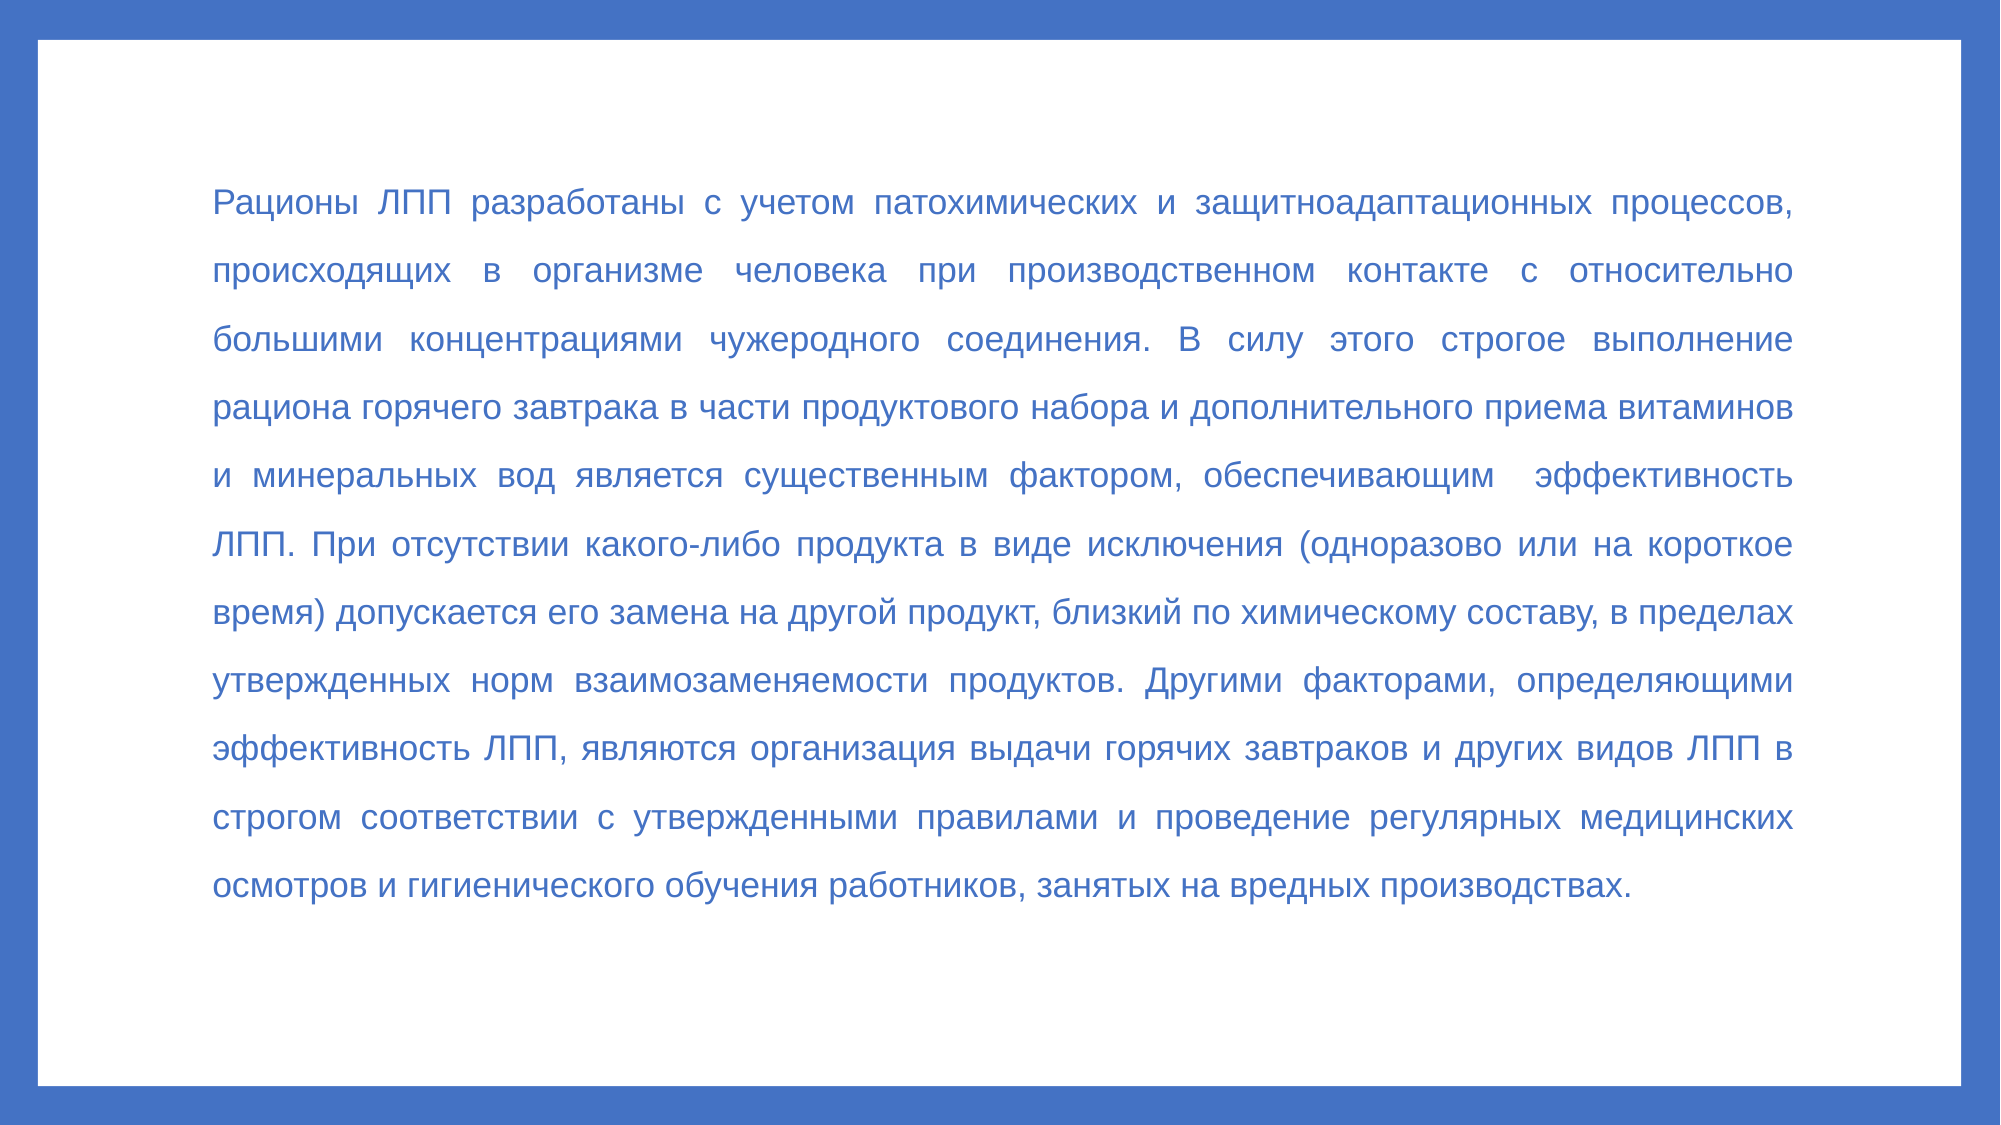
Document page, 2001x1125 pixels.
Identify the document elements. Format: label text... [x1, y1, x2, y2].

list Рационы ЛПП разработаны с учетом патохимических и защитноадаптационных процессов, происходящих в организме человека при производственном контакте с относительно большими концентрациями чужеродного соединения. В силу этого строгое выполнение рациона горячего завтрака в части продуктового набора и дополнительного приема витаминов и минеральных вод является существенным фактором, обеспечивающим эффективность ЛПП. При отсутствии какого-либо продукта в виде исключения (одноразово или на короткое время) допускается его замена на другой продукт, близкий по химическому составу, в пределах утвержденных норм взаимозаменяемости продуктов. Другими факторами, определяющими эффективность ЛПП, являются организация выдачи горячих завтраков и других видов ЛПП в строгом соответствии с утвержденными правилами и проведение регулярных медицинских осмотров и гигиенического обучения работников, занятых на вредных производствах. [190, 145, 1810, 979]
